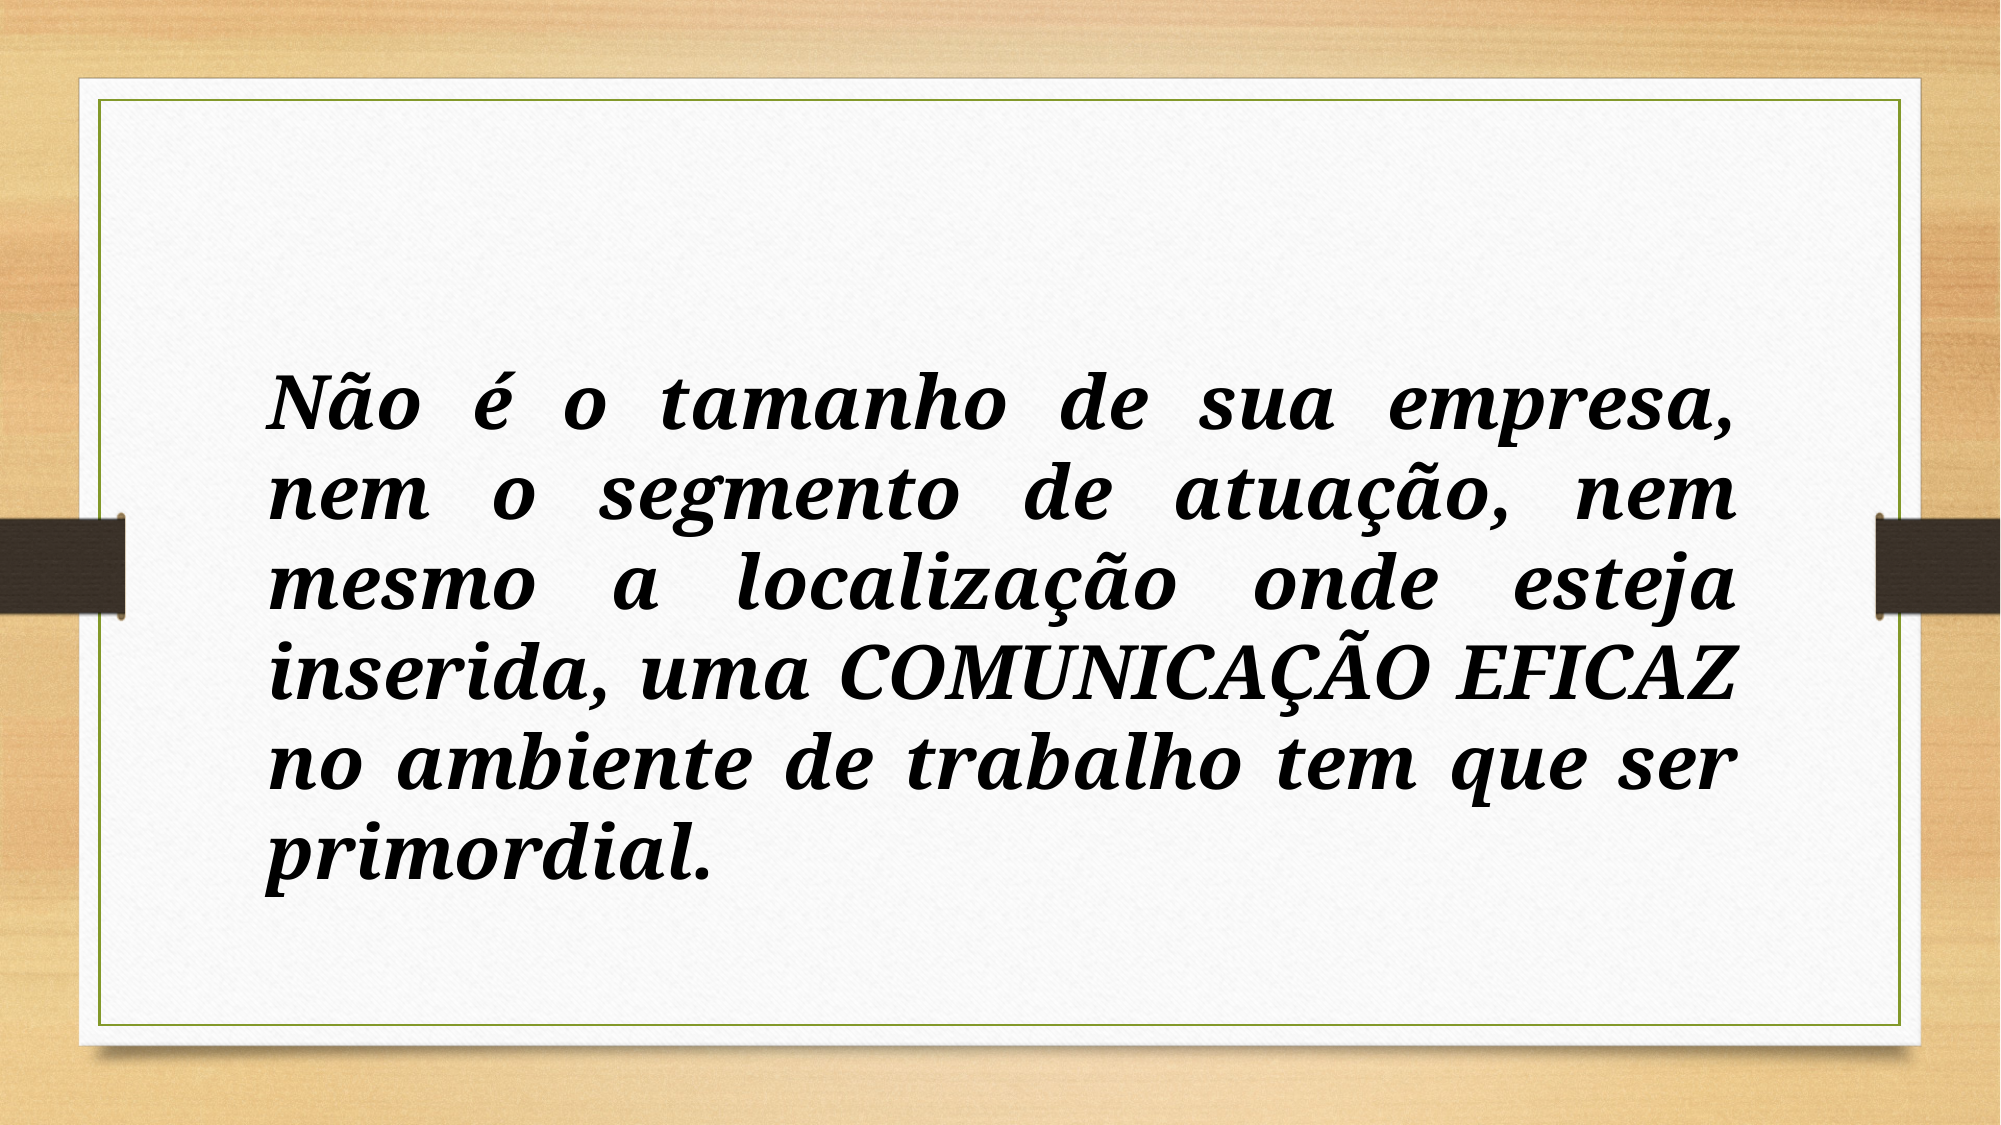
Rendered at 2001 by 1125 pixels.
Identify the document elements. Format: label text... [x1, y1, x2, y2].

text_box Não é o tamanho de sua empresa, nem o segmento de atuação, nem mesmo a localização onde esteja inserida, uma COMUNICAÇÃO EFICAZ no ambiente de trabalho tem que ser primordial. [252, 347, 1754, 902]
picture [0, 0, 2001, 1125]
